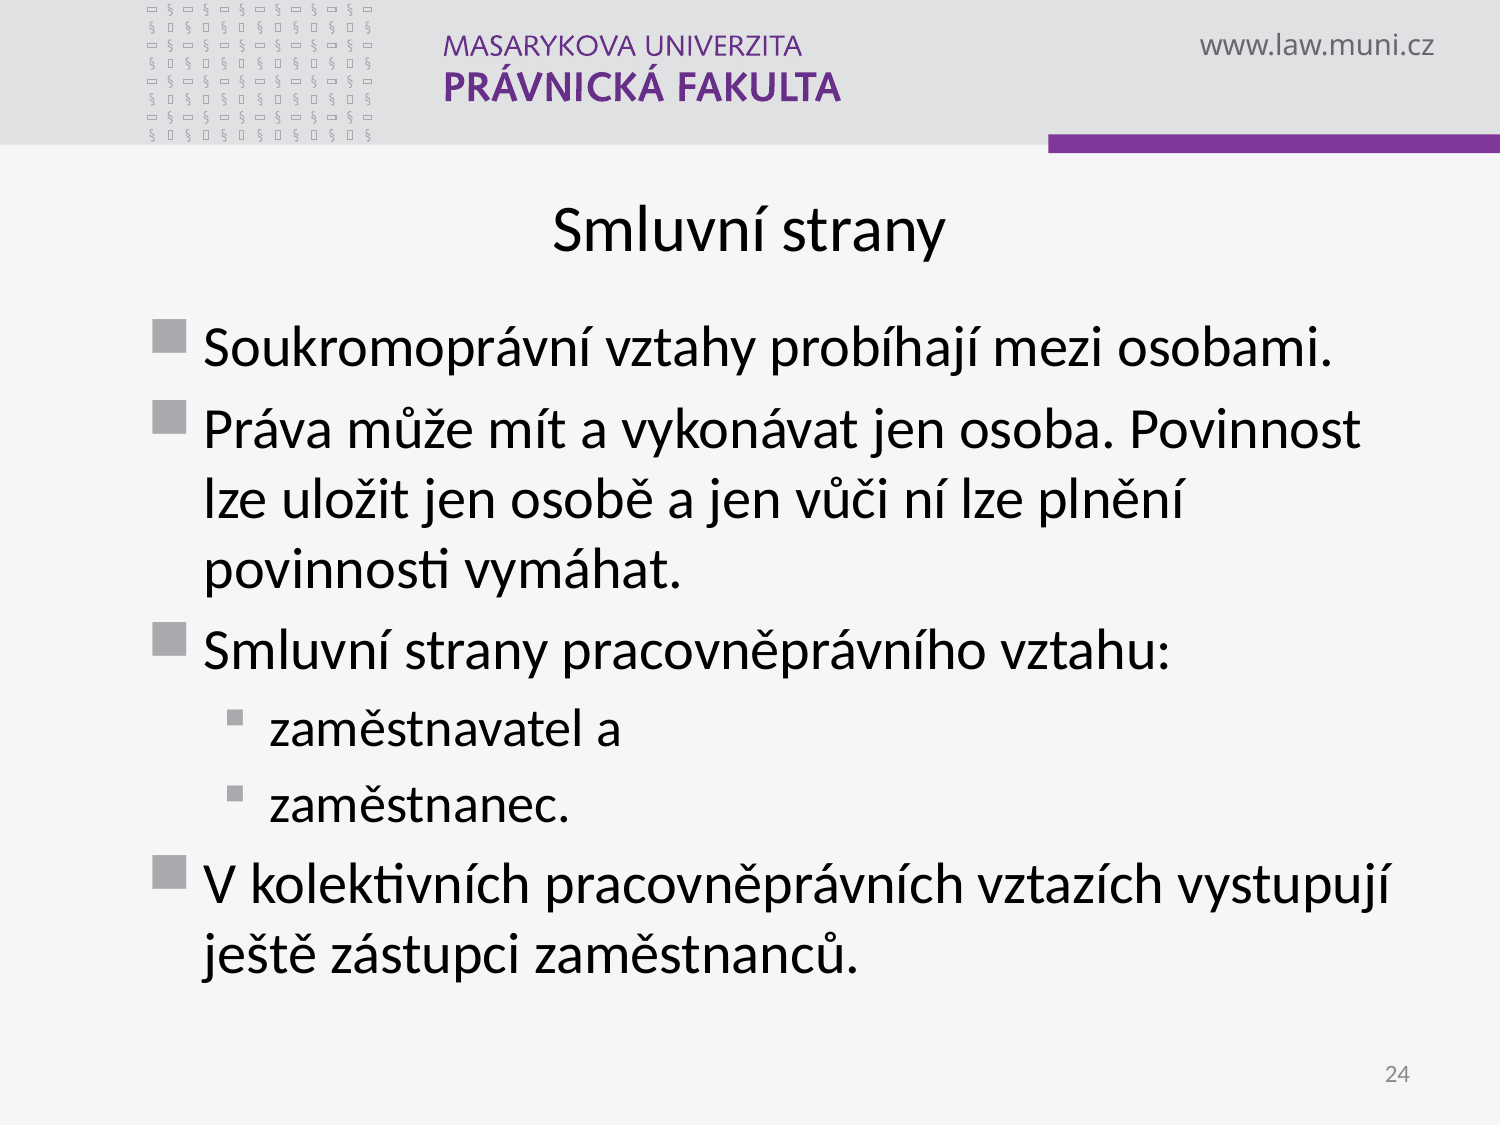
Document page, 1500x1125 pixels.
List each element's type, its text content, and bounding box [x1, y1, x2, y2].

text_box 24 [1074, 1042, 1425, 1103]
title Smluvní strany [112, 184, 1388, 268]
list Soukromoprávní vztahy probíhají mezi osobami. Práva může mít a vykonávat jen osoba. Povinnost lze uložit jen osobě a jen vůči ní lze plnění povinnosti vymáhat. Smluvní strany pracovněprávního vztahu: zaměstnavatel a zaměstnanec. V kolektivních pracovněprávních vztazích vystupují ještě zástupci zaměstnanců. [147, 308, 1423, 1024]
